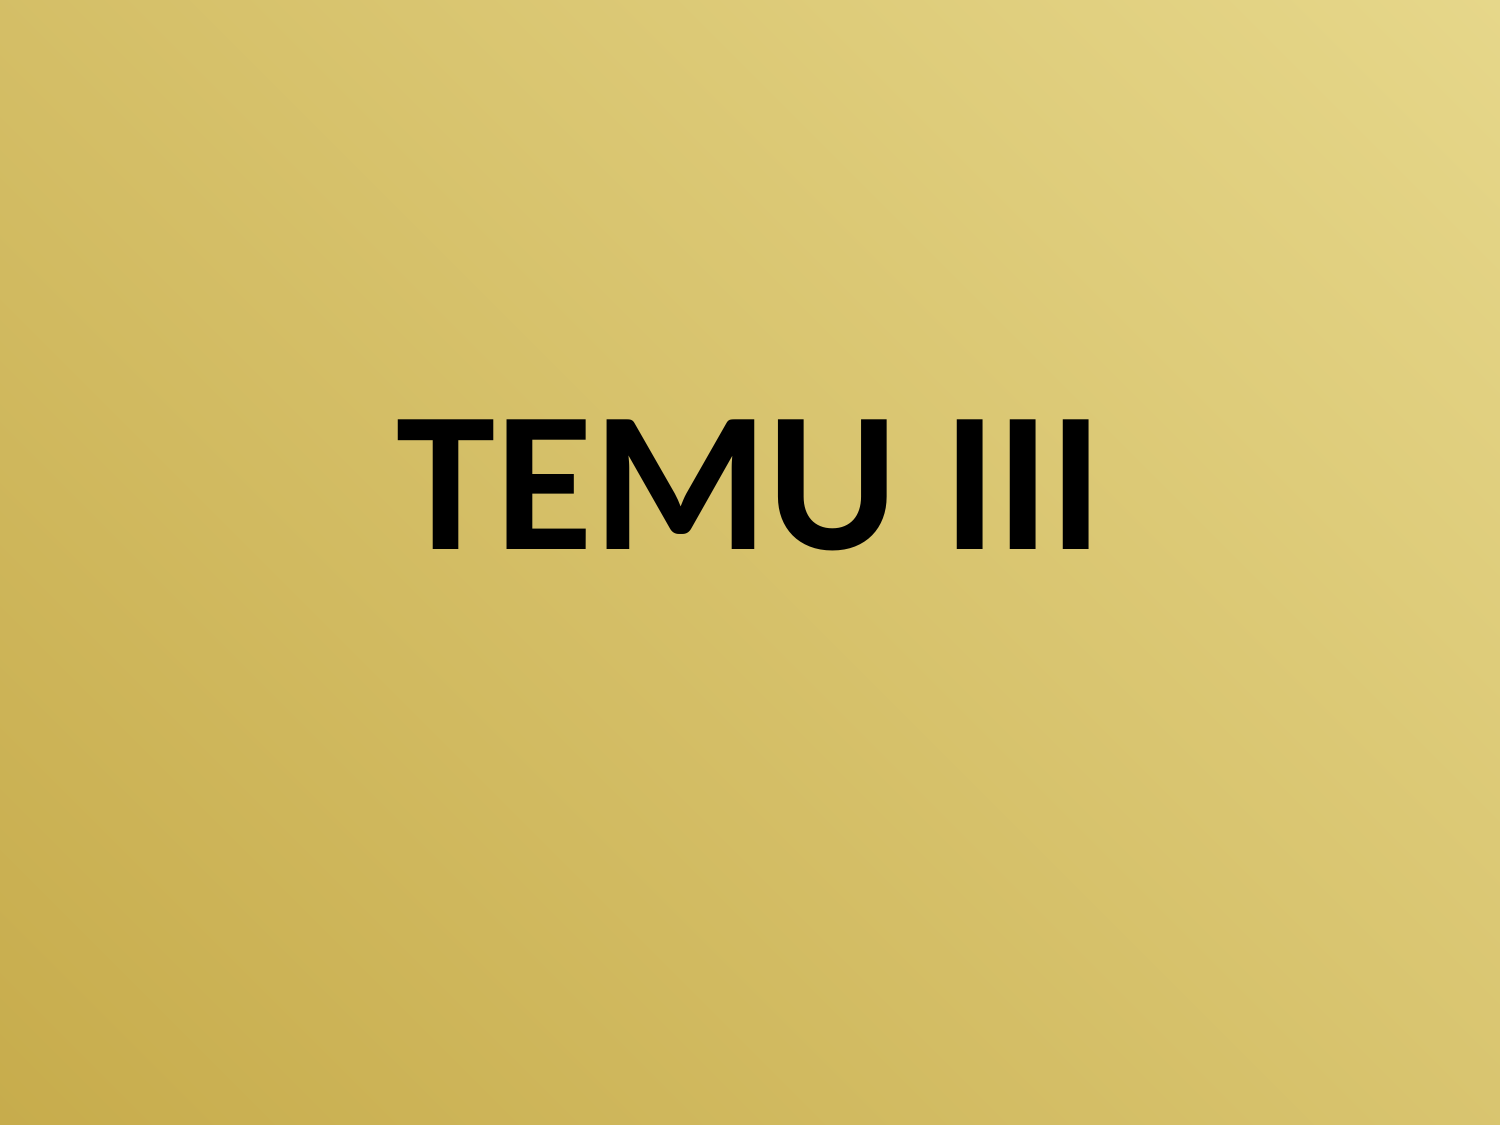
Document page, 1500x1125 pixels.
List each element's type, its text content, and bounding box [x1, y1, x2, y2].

title TEMU III [112, 349, 1388, 591]
